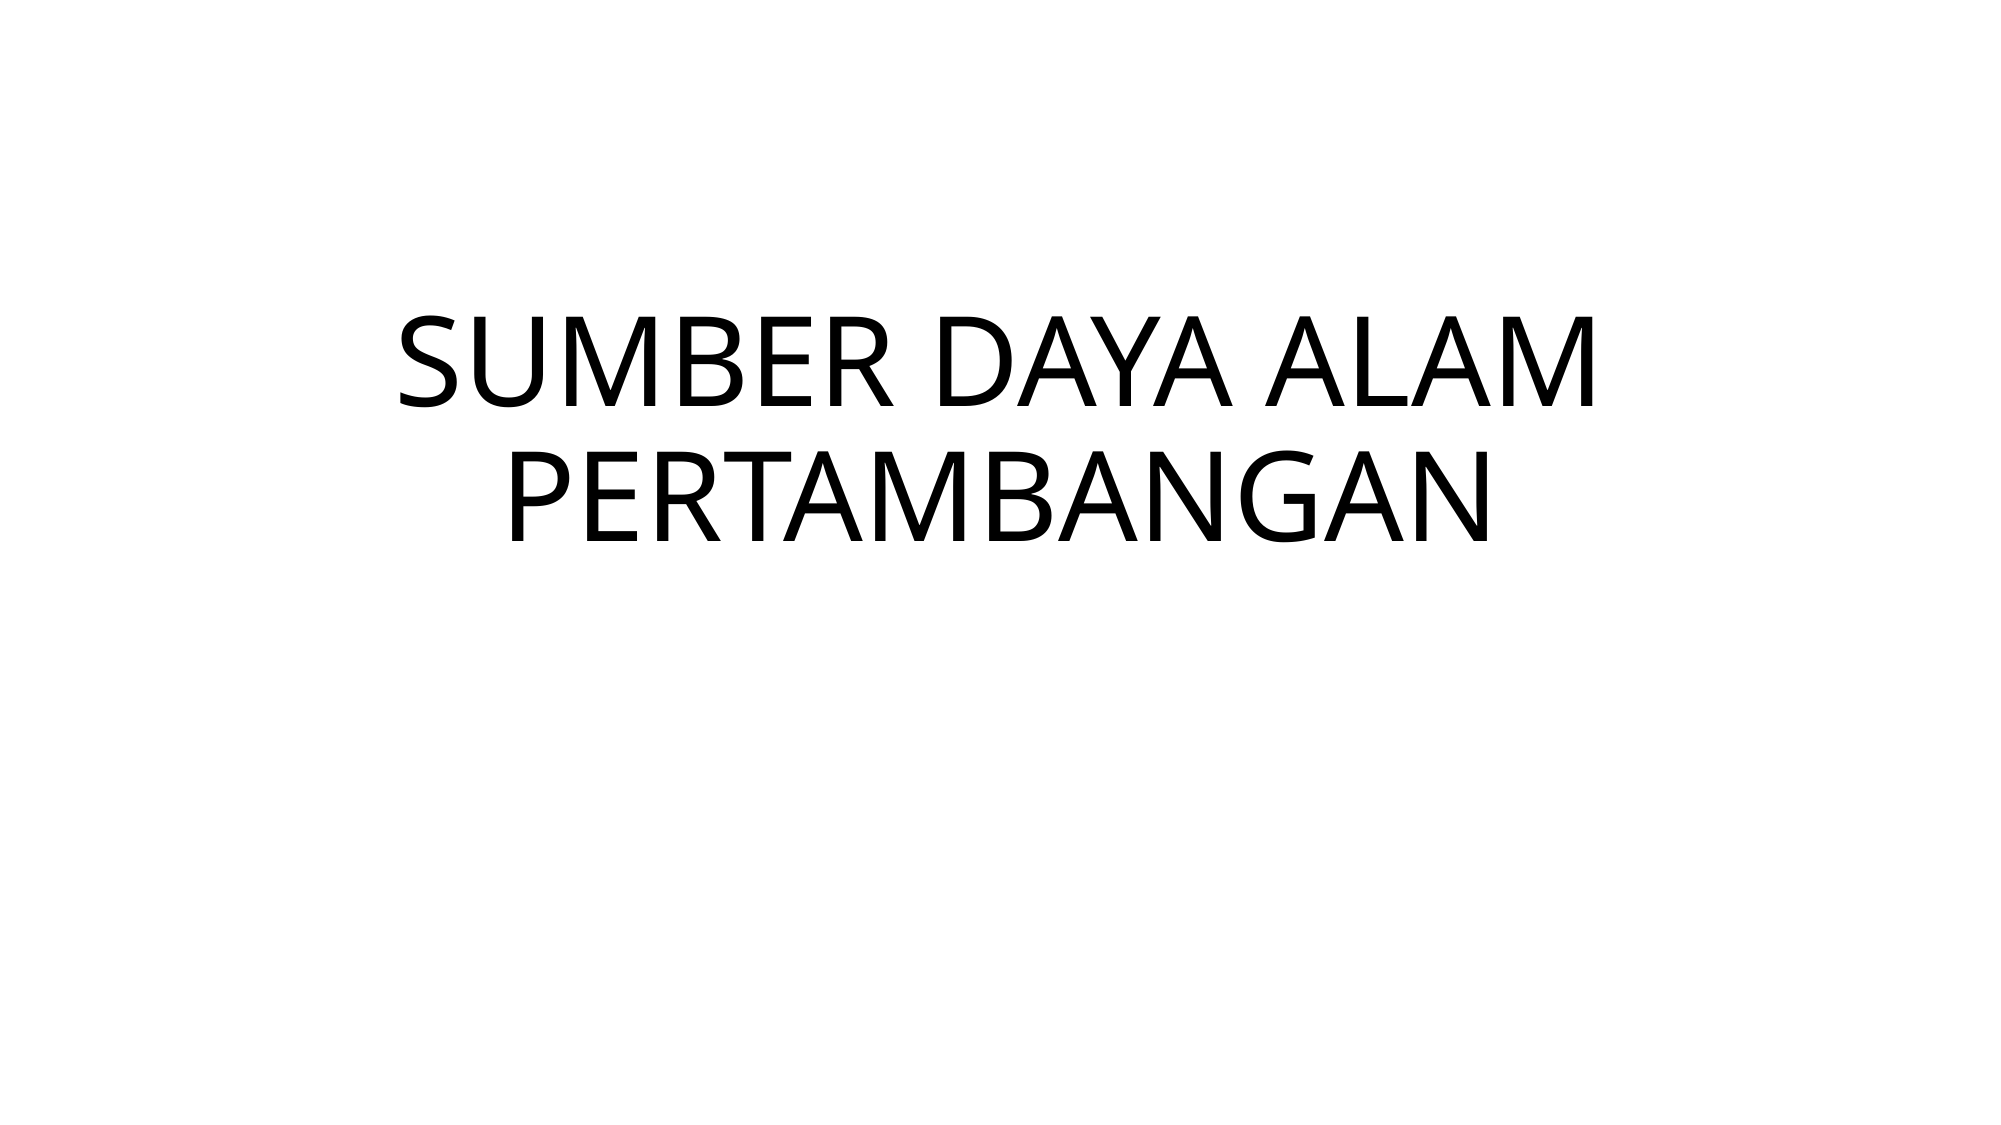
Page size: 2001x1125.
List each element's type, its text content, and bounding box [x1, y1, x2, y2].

title SUMBER DAYA ALAM PERTAMBANGAN [249, 184, 1750, 576]
